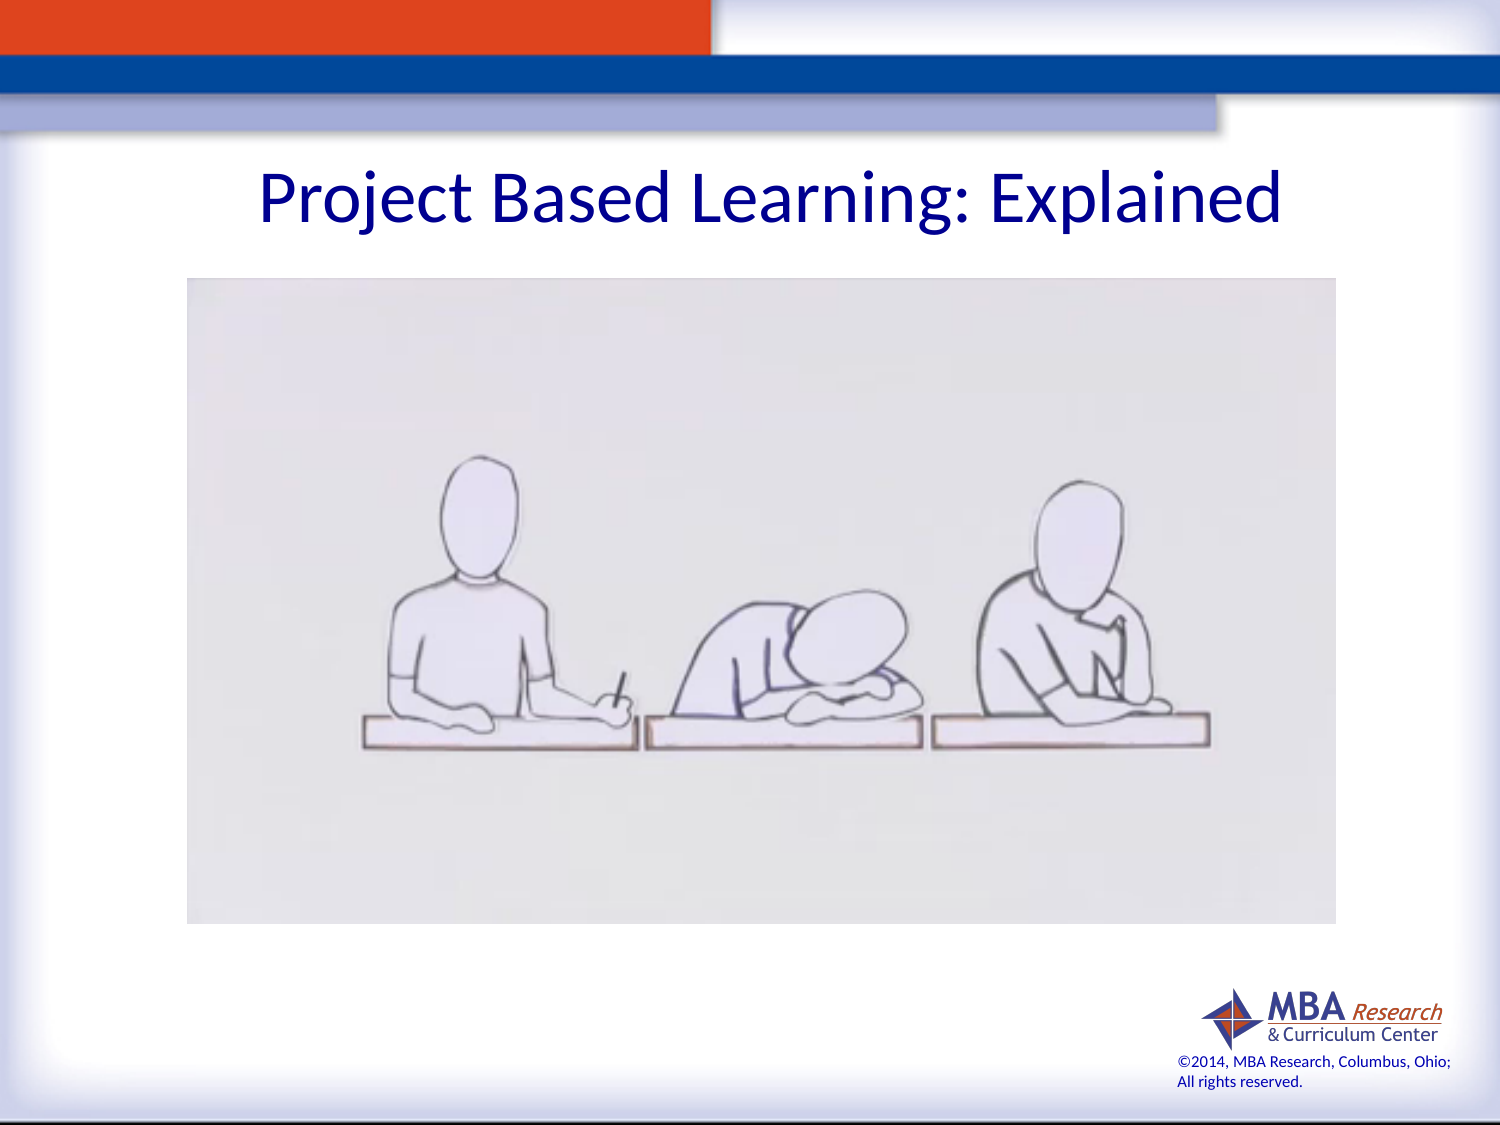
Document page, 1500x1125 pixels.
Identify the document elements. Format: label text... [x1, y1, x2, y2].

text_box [185, 277, 1337, 925]
picture [0, 0, 1500, 1125]
text_box Project Based Learning: Explained [112, 118, 1432, 266]
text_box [1162, 988, 1479, 1100]
